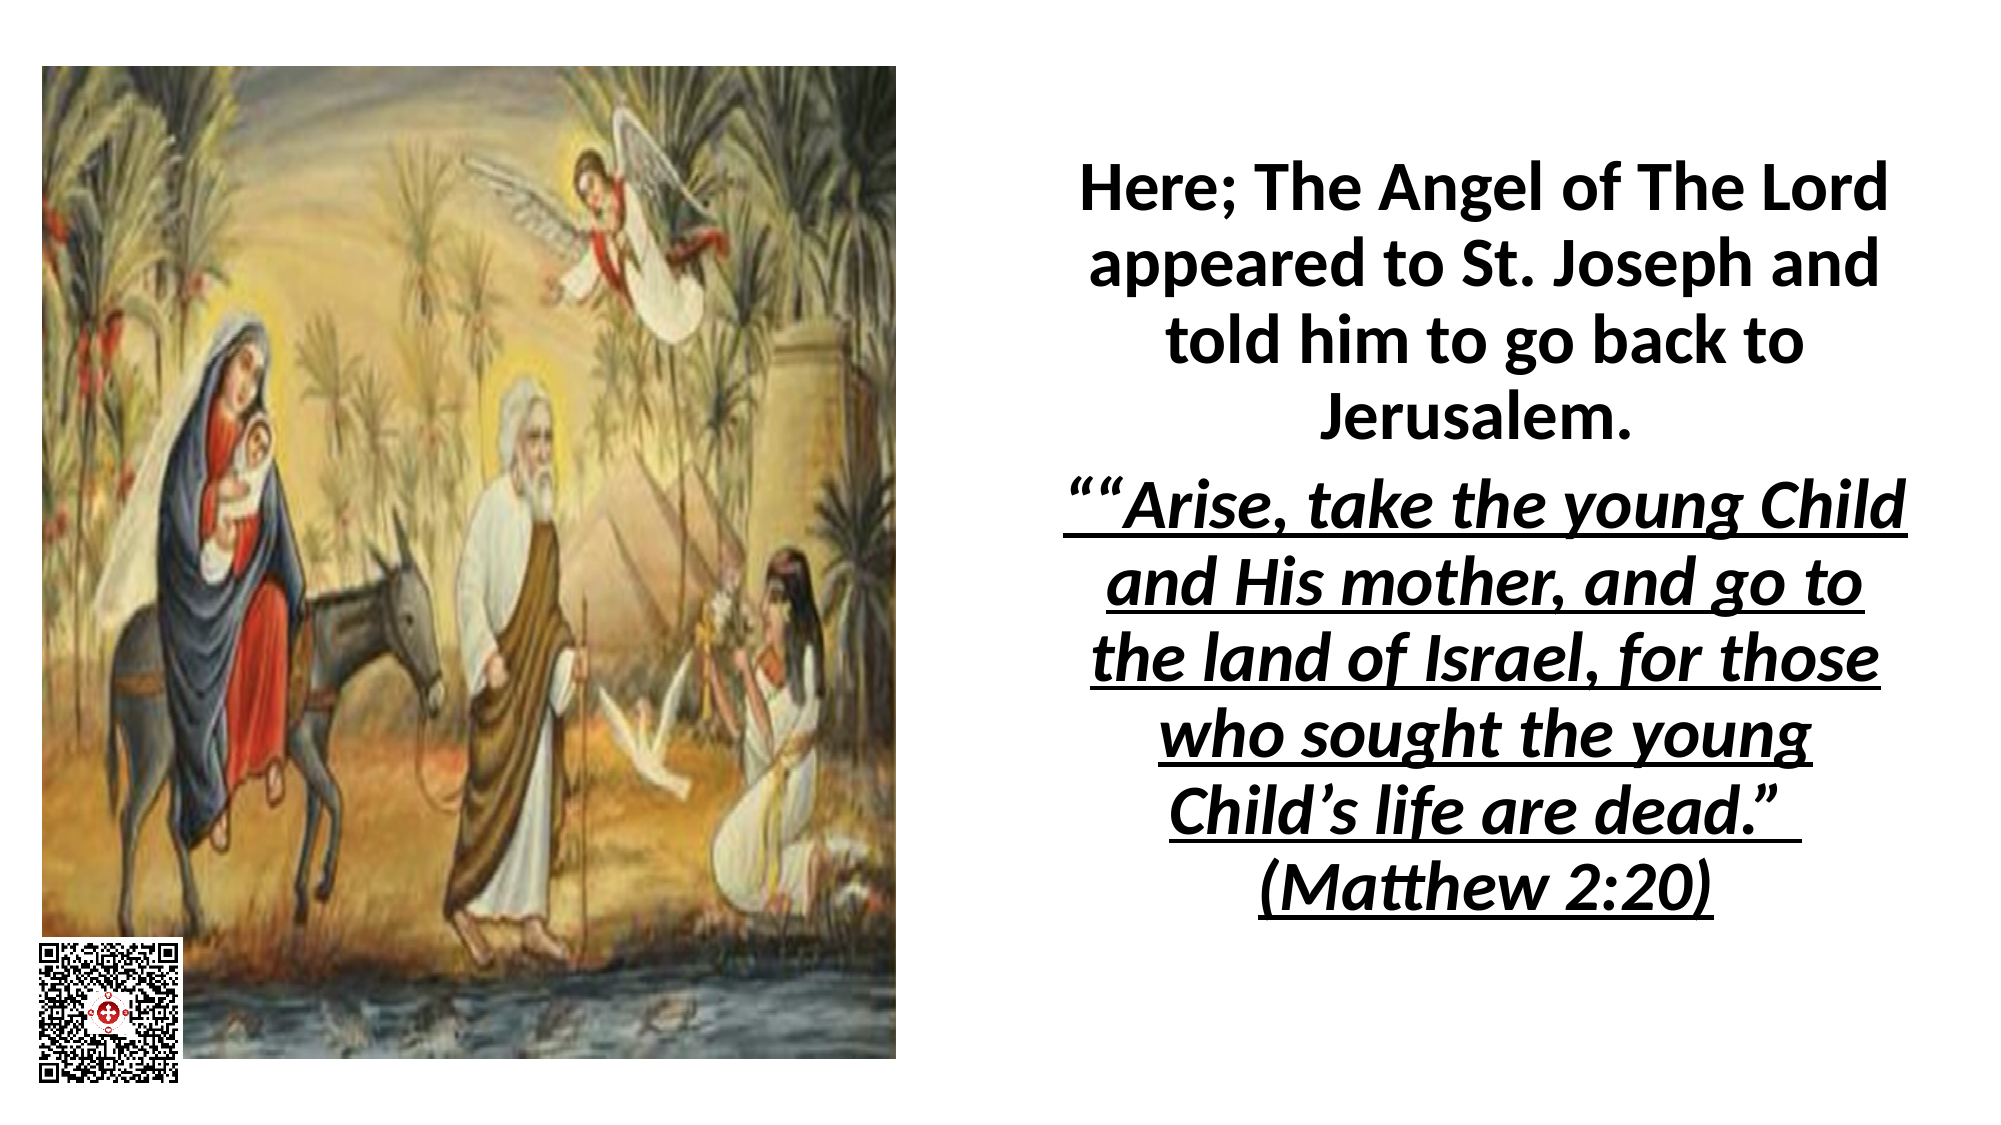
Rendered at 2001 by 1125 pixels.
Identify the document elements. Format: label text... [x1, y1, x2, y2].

text_box Here; The Angel of The Lord appeared to St. Joseph and told him to go back to Jerusalem. ““Arise, take the young Child and His mother, and go to the land of Israel, for those who sought the young Child’s life are dead.” (Matthew 2:20) [1052, 141, 1919, 934]
picture [32, 65, 896, 1088]
